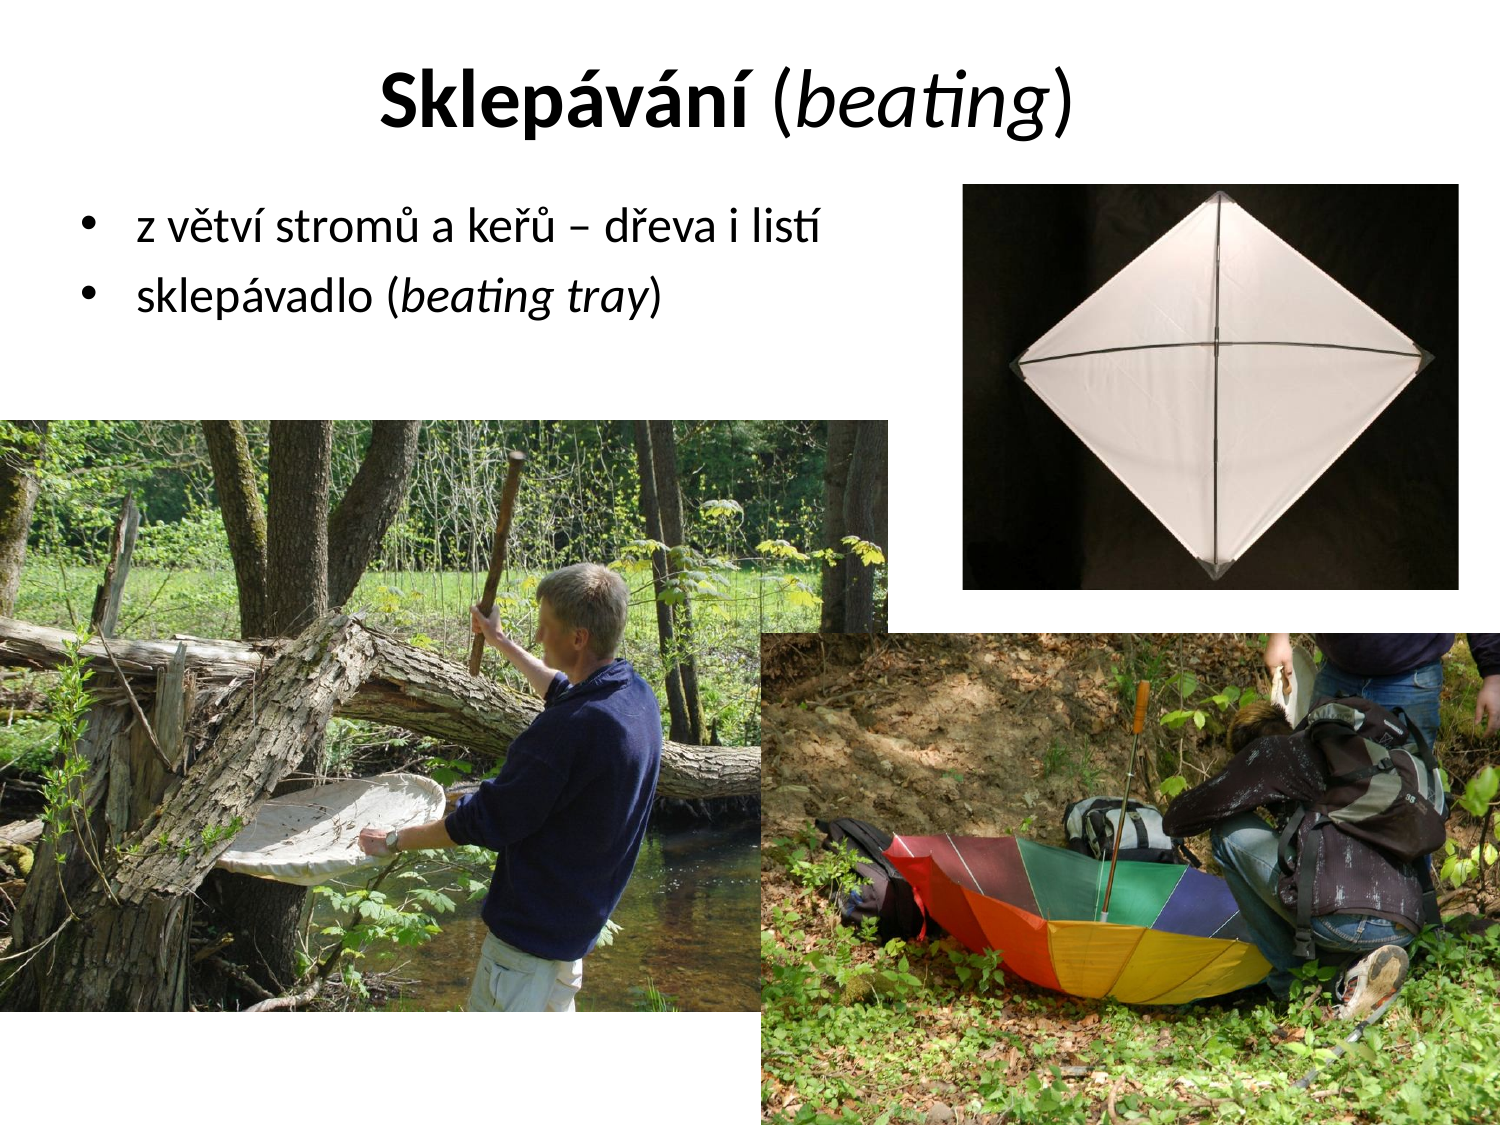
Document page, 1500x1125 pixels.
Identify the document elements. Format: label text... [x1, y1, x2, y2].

list z větví stromů a keřů – dřeva i listí sklepávadlo (beating tray) [64, 184, 892, 402]
title Sklepávání (beating) [53, 0, 1404, 188]
picture [962, 184, 1459, 590]
picture [0, 420, 1500, 1125]
